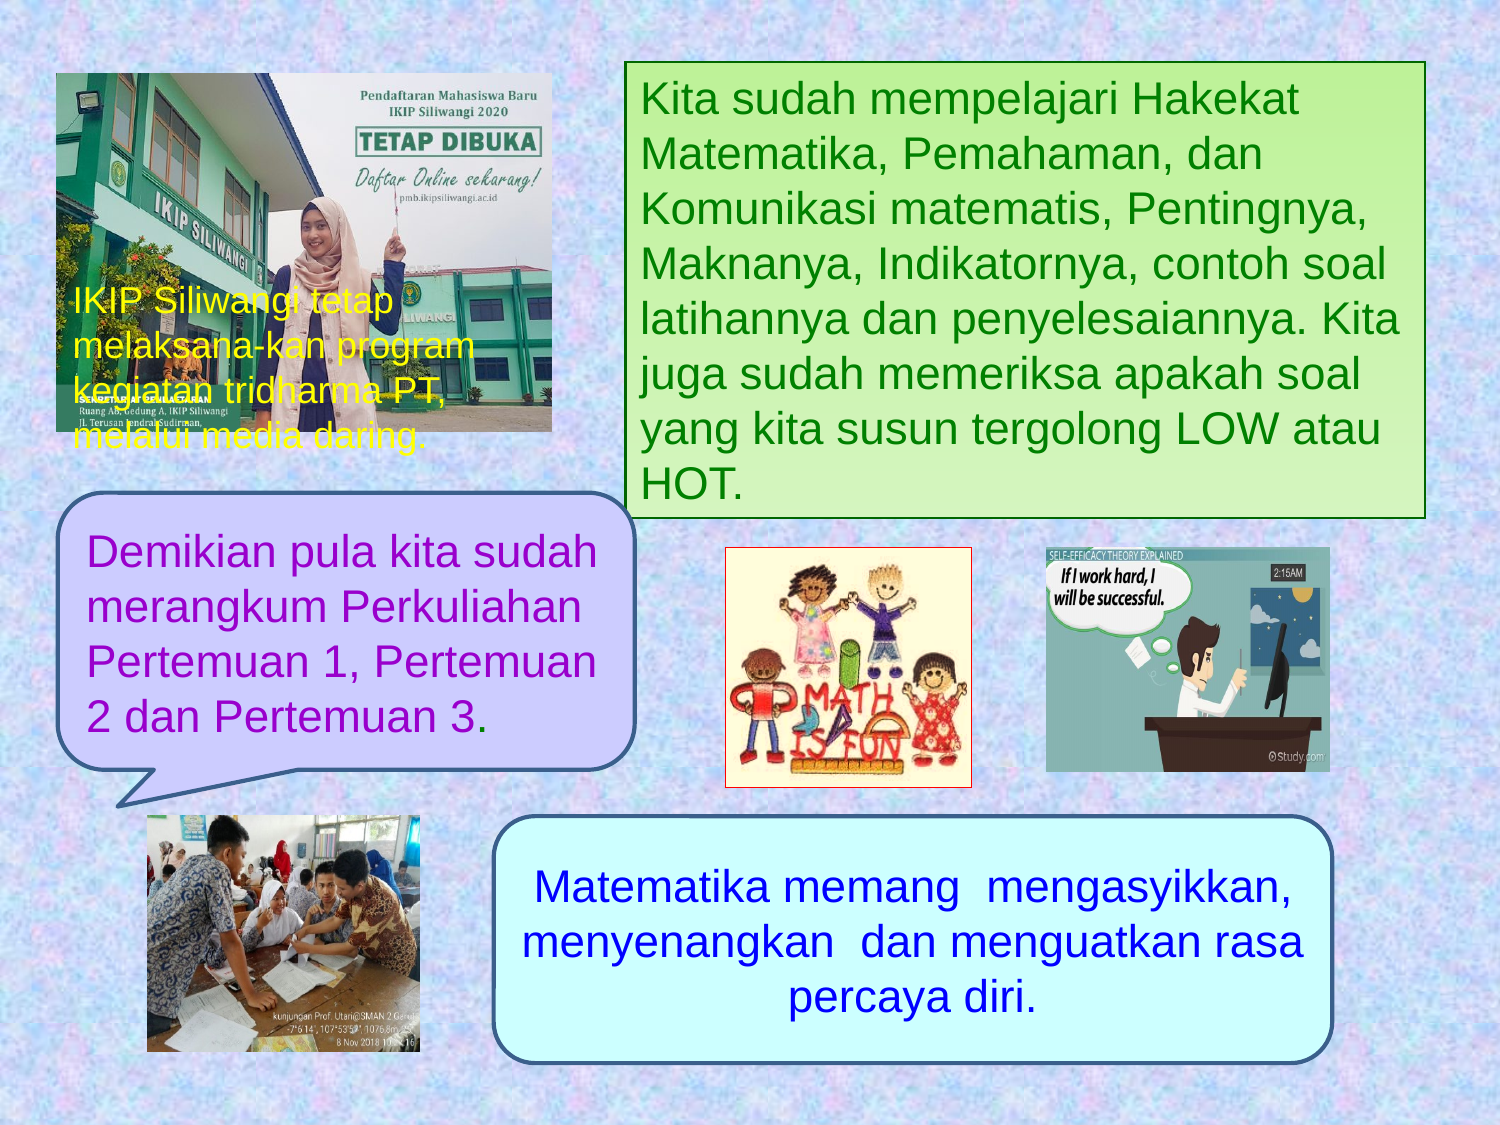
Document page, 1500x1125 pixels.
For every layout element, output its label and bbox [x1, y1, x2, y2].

text_box [56, 61, 1425, 519]
picture [0, 0, 1500, 1125]
text_box [57, 492, 1330, 788]
text_box [147, 815, 1333, 1064]
